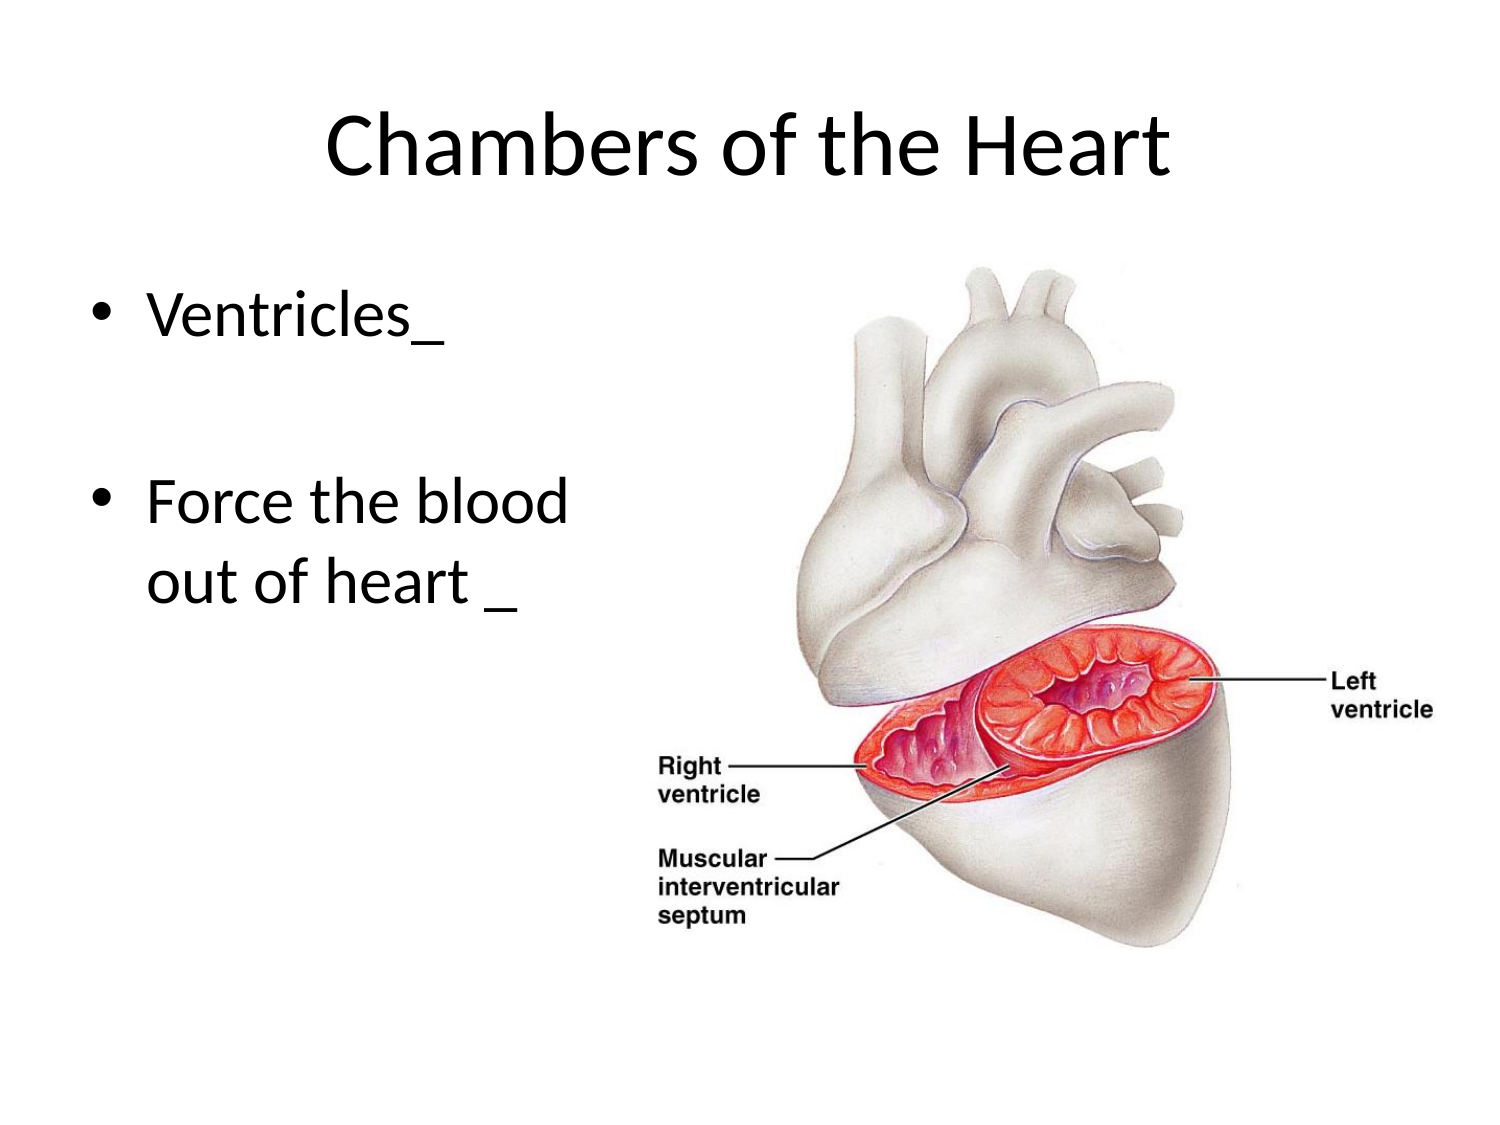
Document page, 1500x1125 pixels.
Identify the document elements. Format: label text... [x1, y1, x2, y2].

list Ventricles_ Force the blood out of heart _ [75, 262, 688, 1005]
title Chambers of the Heart [75, 45, 1425, 233]
picture [649, 262, 1438, 952]
